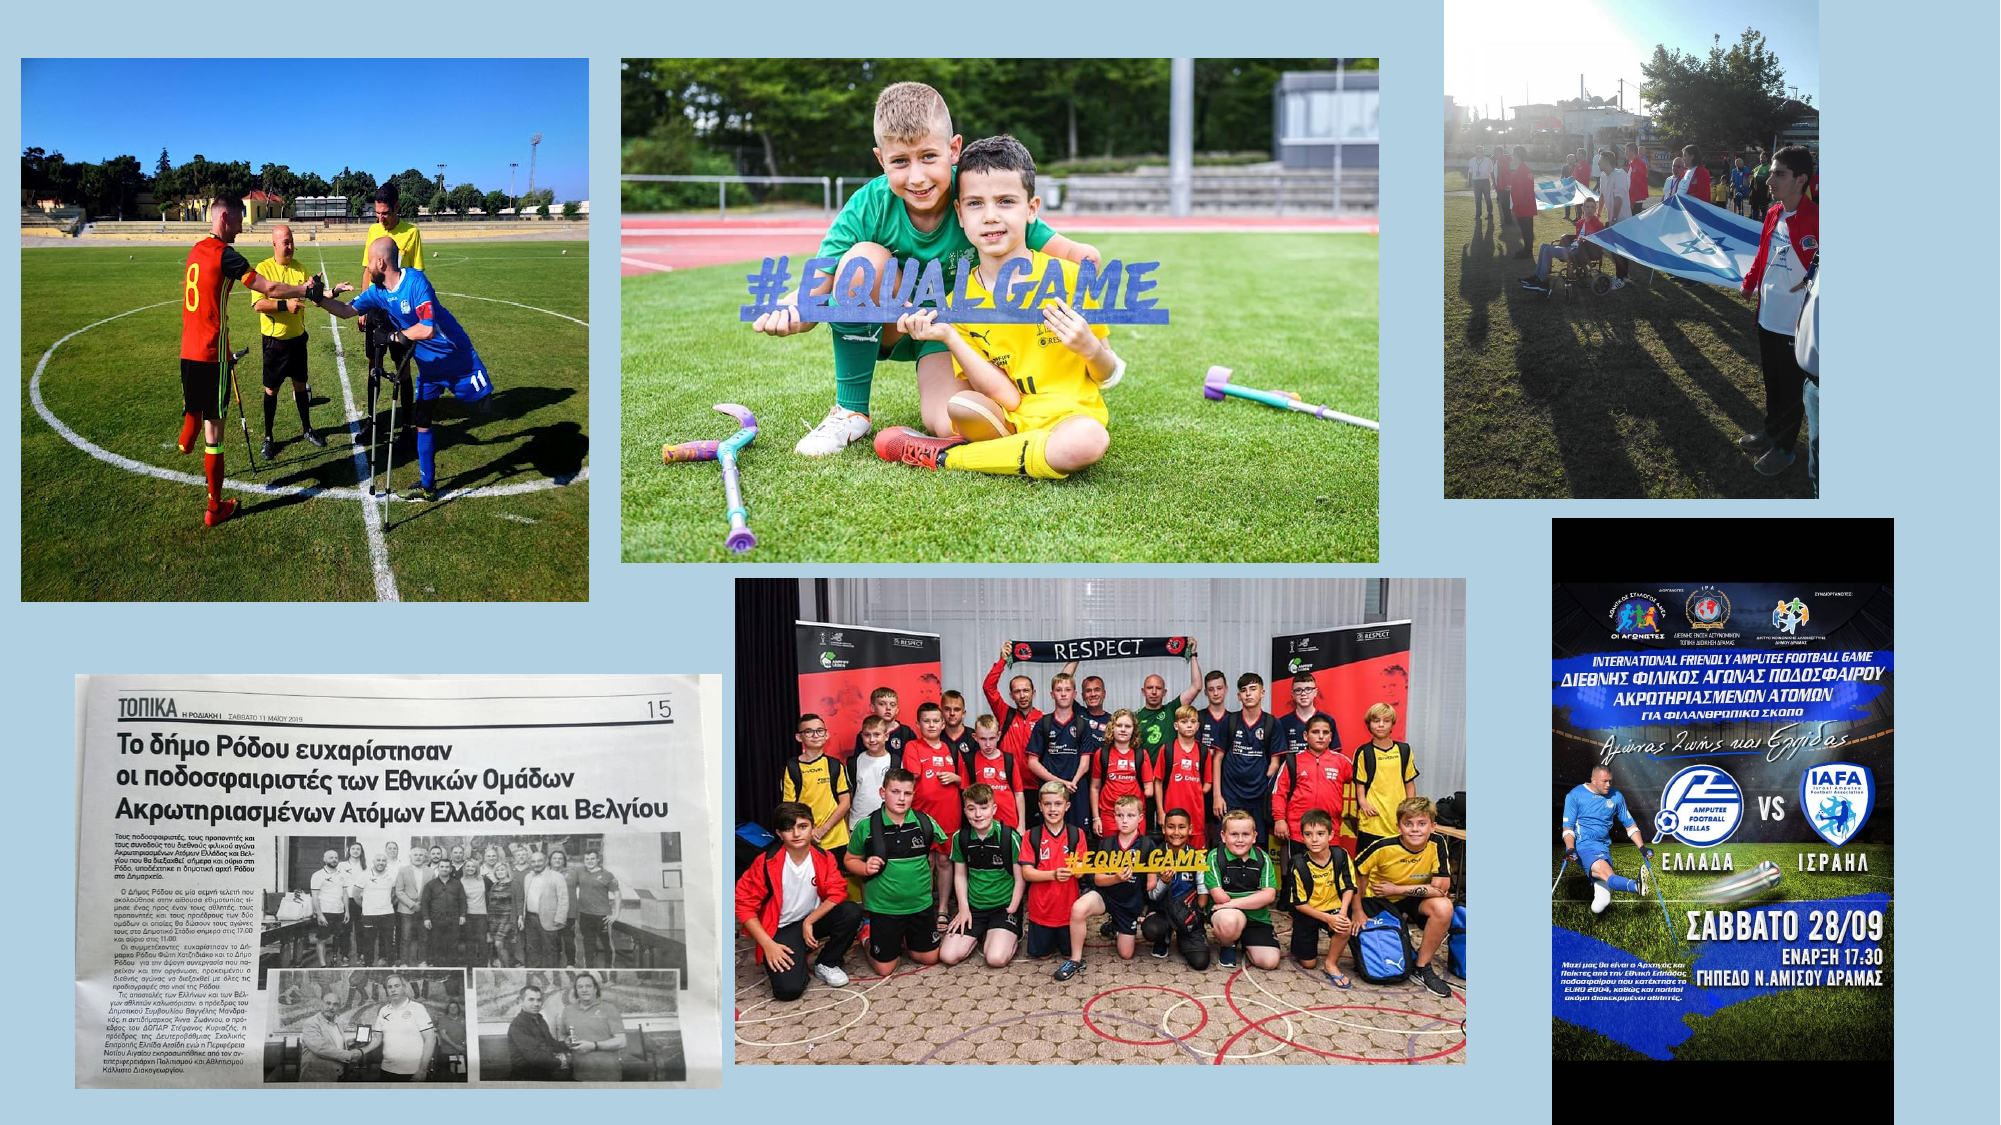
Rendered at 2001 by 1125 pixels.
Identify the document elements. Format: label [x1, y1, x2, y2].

picture [1444, 0, 1819, 499]
picture [1551, 518, 1894, 1125]
picture [621, 58, 1379, 563]
picture [735, 578, 1466, 1065]
list [21, 58, 589, 602]
picture [75, 674, 722, 1089]
